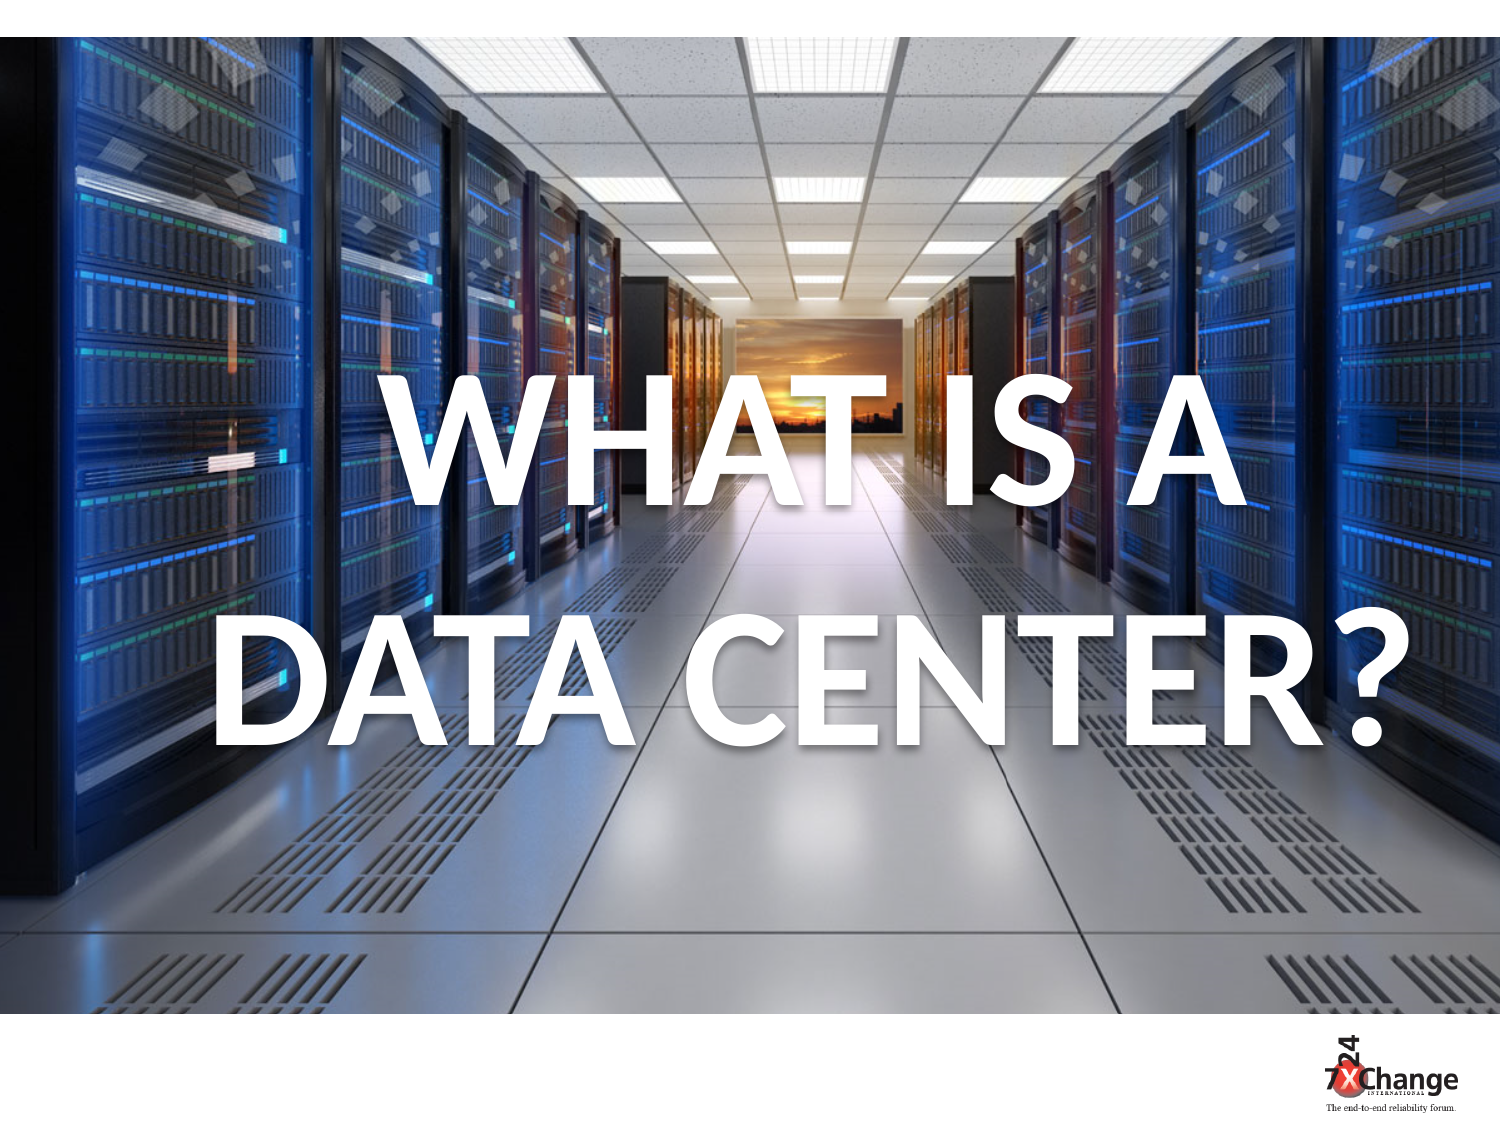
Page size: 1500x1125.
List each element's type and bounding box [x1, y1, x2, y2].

picture [1325, 1035, 1458, 1113]
picture [0, 37, 1500, 1014]
